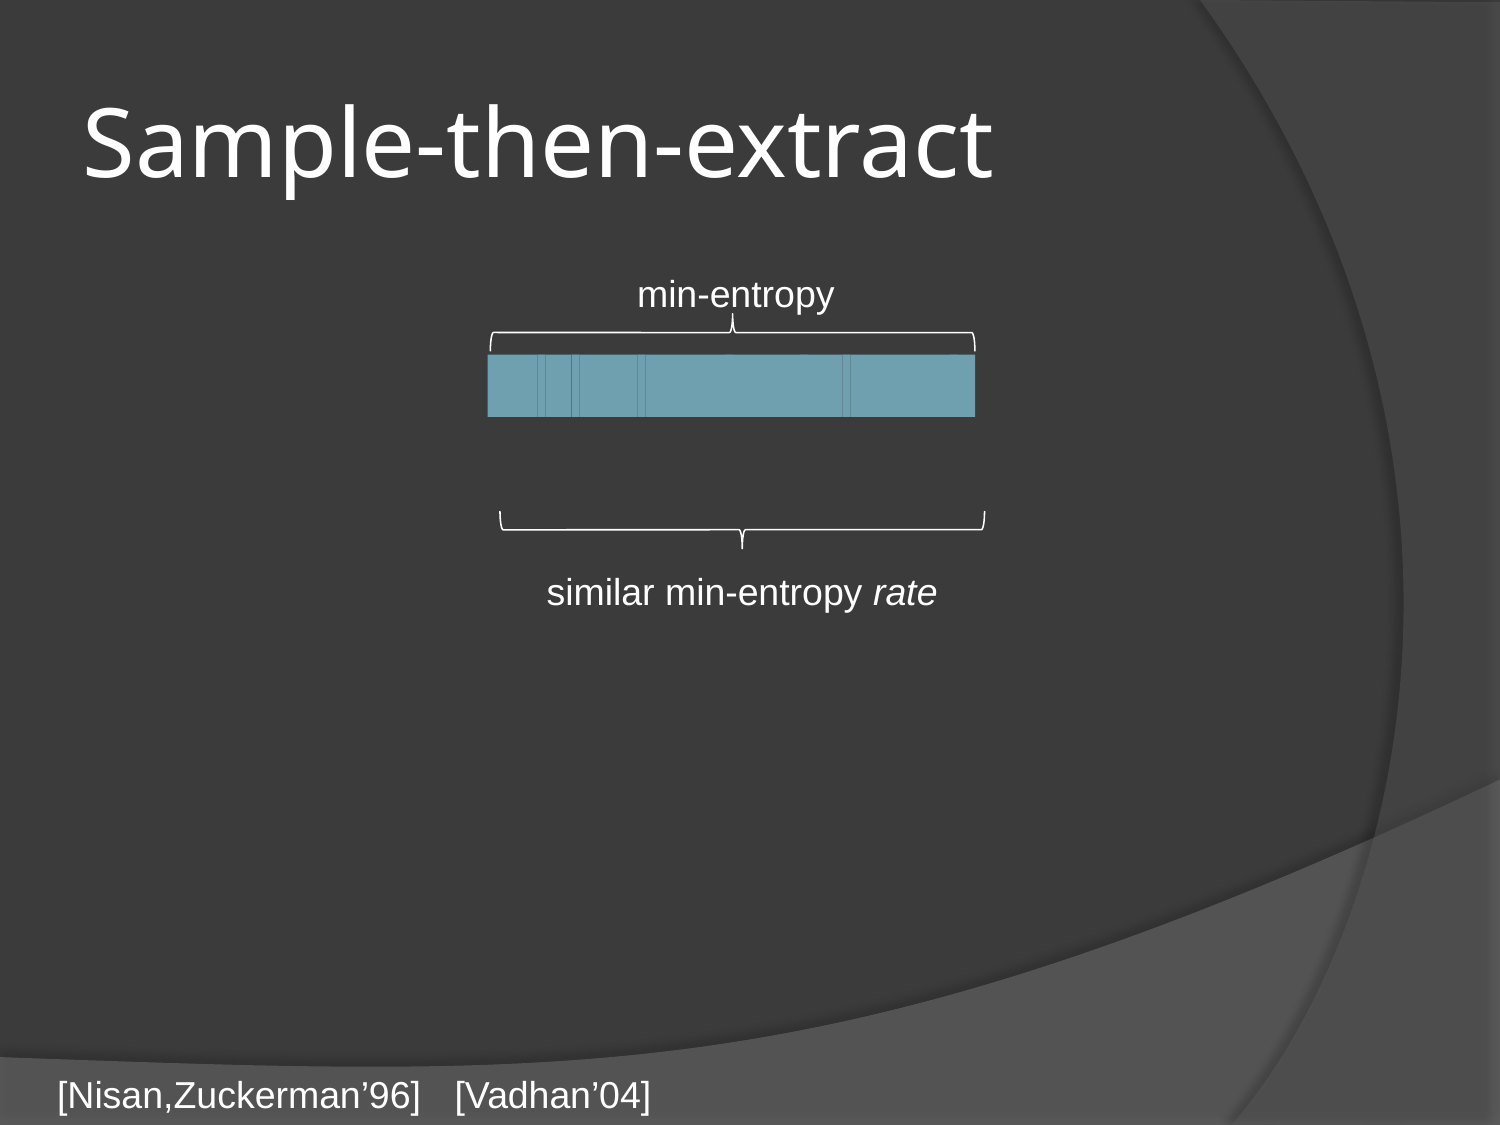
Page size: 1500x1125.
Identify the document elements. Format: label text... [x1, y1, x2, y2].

text_box min-entropy [622, 262, 850, 323]
text_box [499, 510, 986, 550]
text_box [489, 313, 976, 352]
text_box [Nisan,Zuckerman’96] [42, 1063, 436, 1123]
title Sample-then-extract [75, 45, 1300, 233]
text_box similar min-entropy rate [531, 560, 953, 621]
text_box [970, 353, 977, 419]
text_box [Vadhan’04] [439, 1063, 667, 1123]
text_box [486, 353, 527, 419]
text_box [537, 354, 959, 418]
